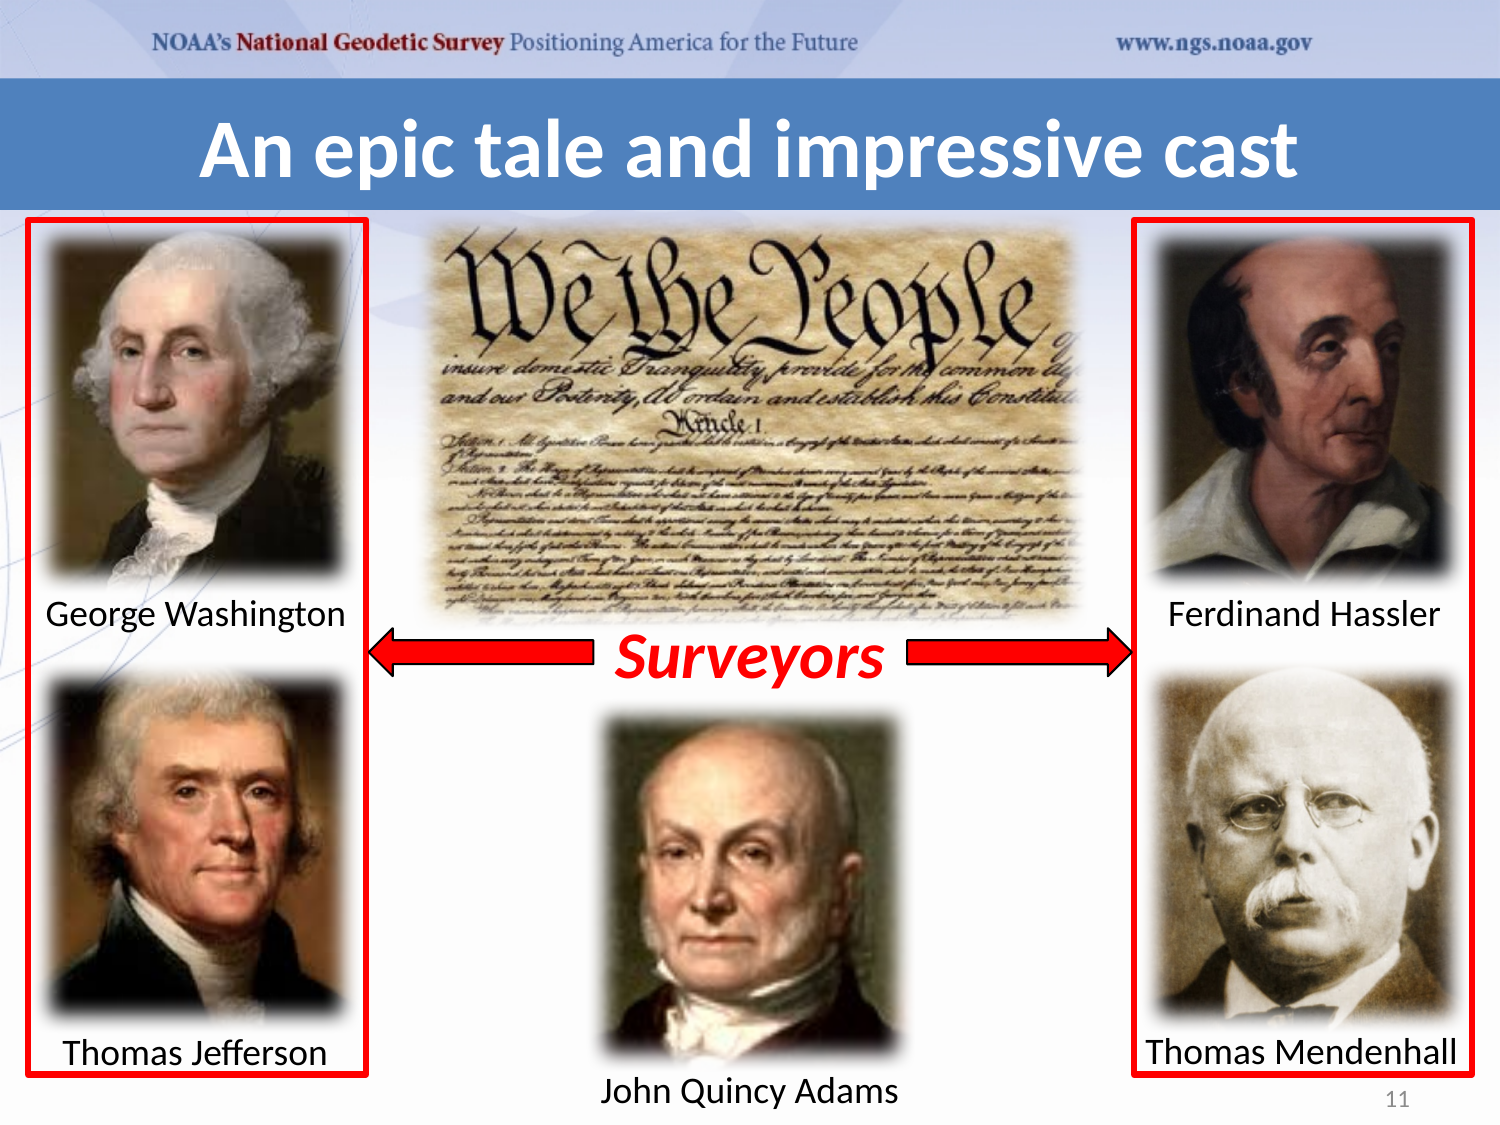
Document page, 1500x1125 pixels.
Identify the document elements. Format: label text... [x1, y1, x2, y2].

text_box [368, 603, 1133, 701]
text_box [26, 218, 368, 662]
title An epic tale and impressive cast [0, 78, 1500, 211]
text_box [1132, 218, 1474, 666]
text_box John Quincy Adams [584, 1081, 915, 1112]
picture [0, 210, 1500, 1125]
text_box [26, 707, 368, 1077]
slide_number 11 [1275, 1077, 1425, 1120]
text_box [1132, 709, 1474, 1077]
picture [0, 0, 1500, 78]
